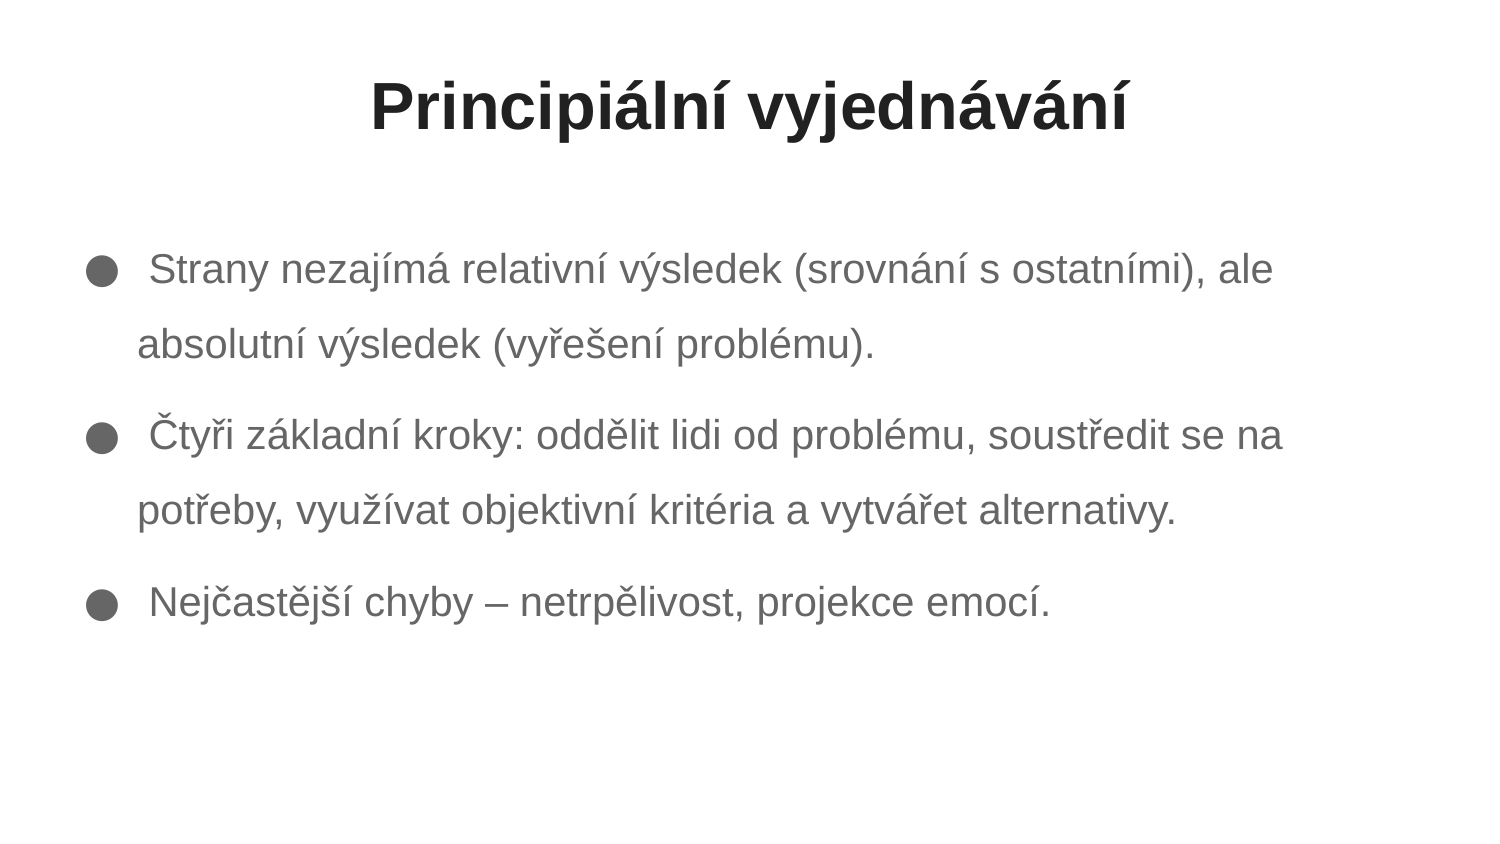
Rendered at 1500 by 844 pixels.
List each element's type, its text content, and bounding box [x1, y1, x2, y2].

list Strany nezajímá relativní výsledek (srovnání s ostatními), ale absolutní výsledek (vyřešení problému). Čtyři základní kroky: oddělit lidi od problému, soustředit se na potřeby, využívat objektivní kritéria a vytvářet alternativy. Nejčastější chyby – netrpělivost, projekce emocí. [51, 201, 1449, 750]
title Principiální vyjednávání [51, 48, 1449, 180]
